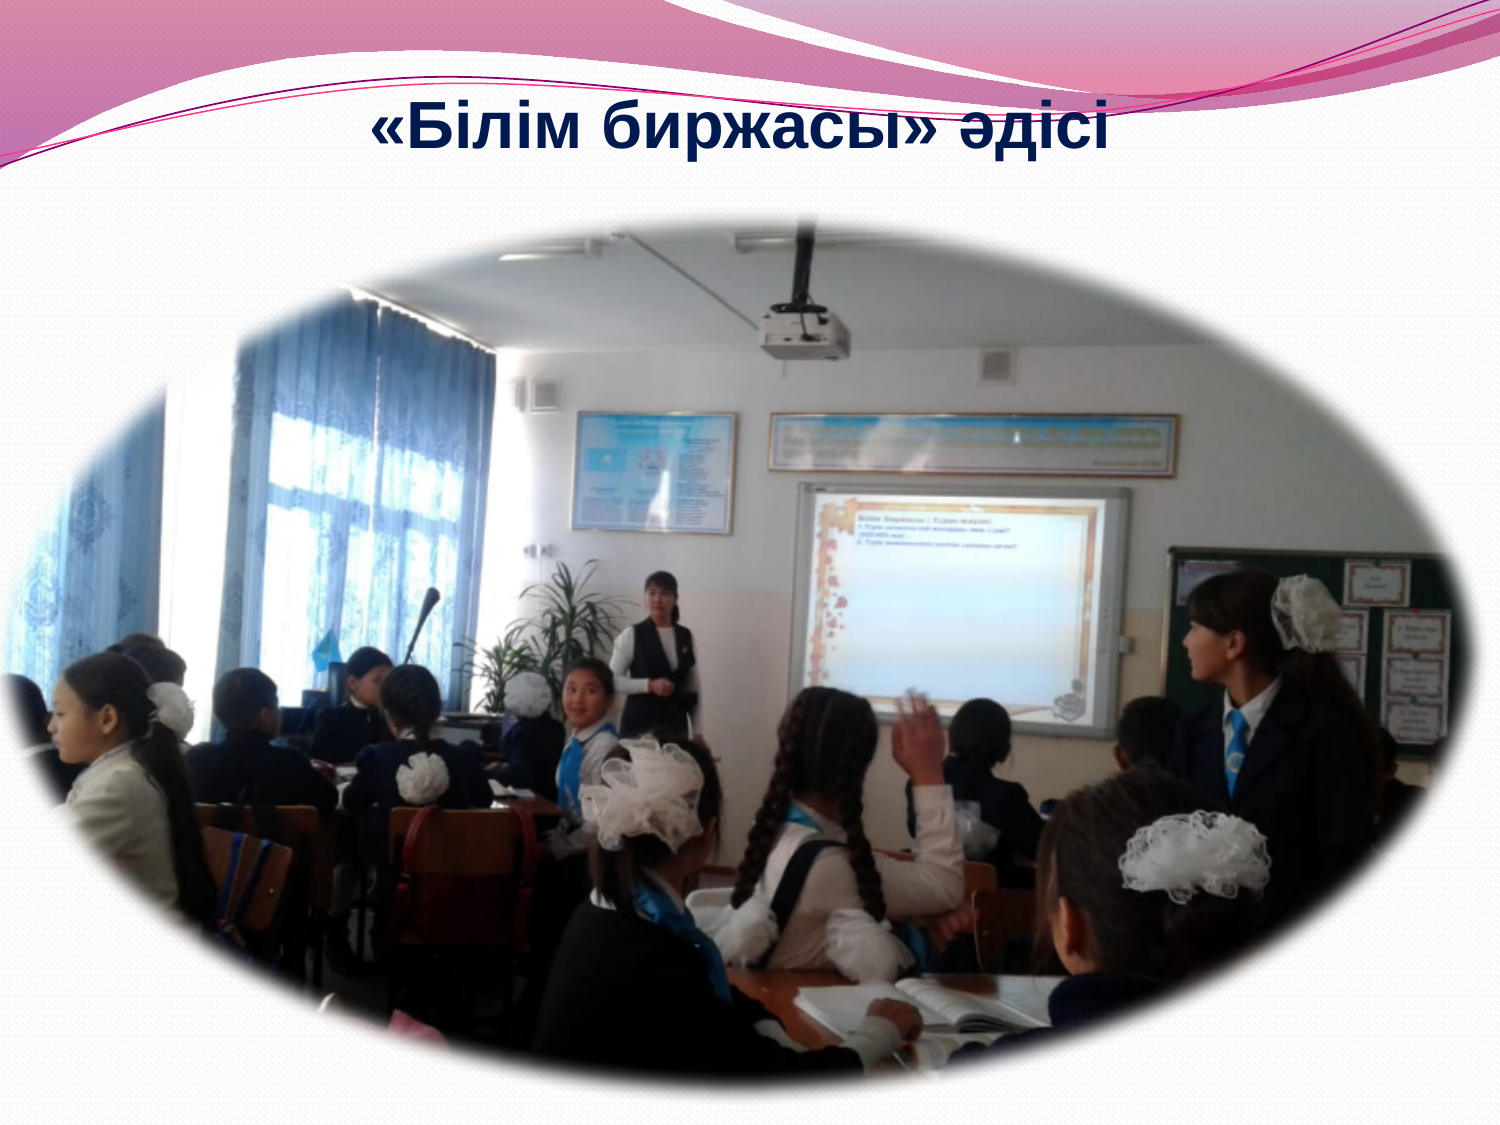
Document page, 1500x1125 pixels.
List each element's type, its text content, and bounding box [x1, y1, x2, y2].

text_box «Білім биржасы» әдісі [0, 74, 1500, 170]
picture [0, 206, 1491, 1108]
